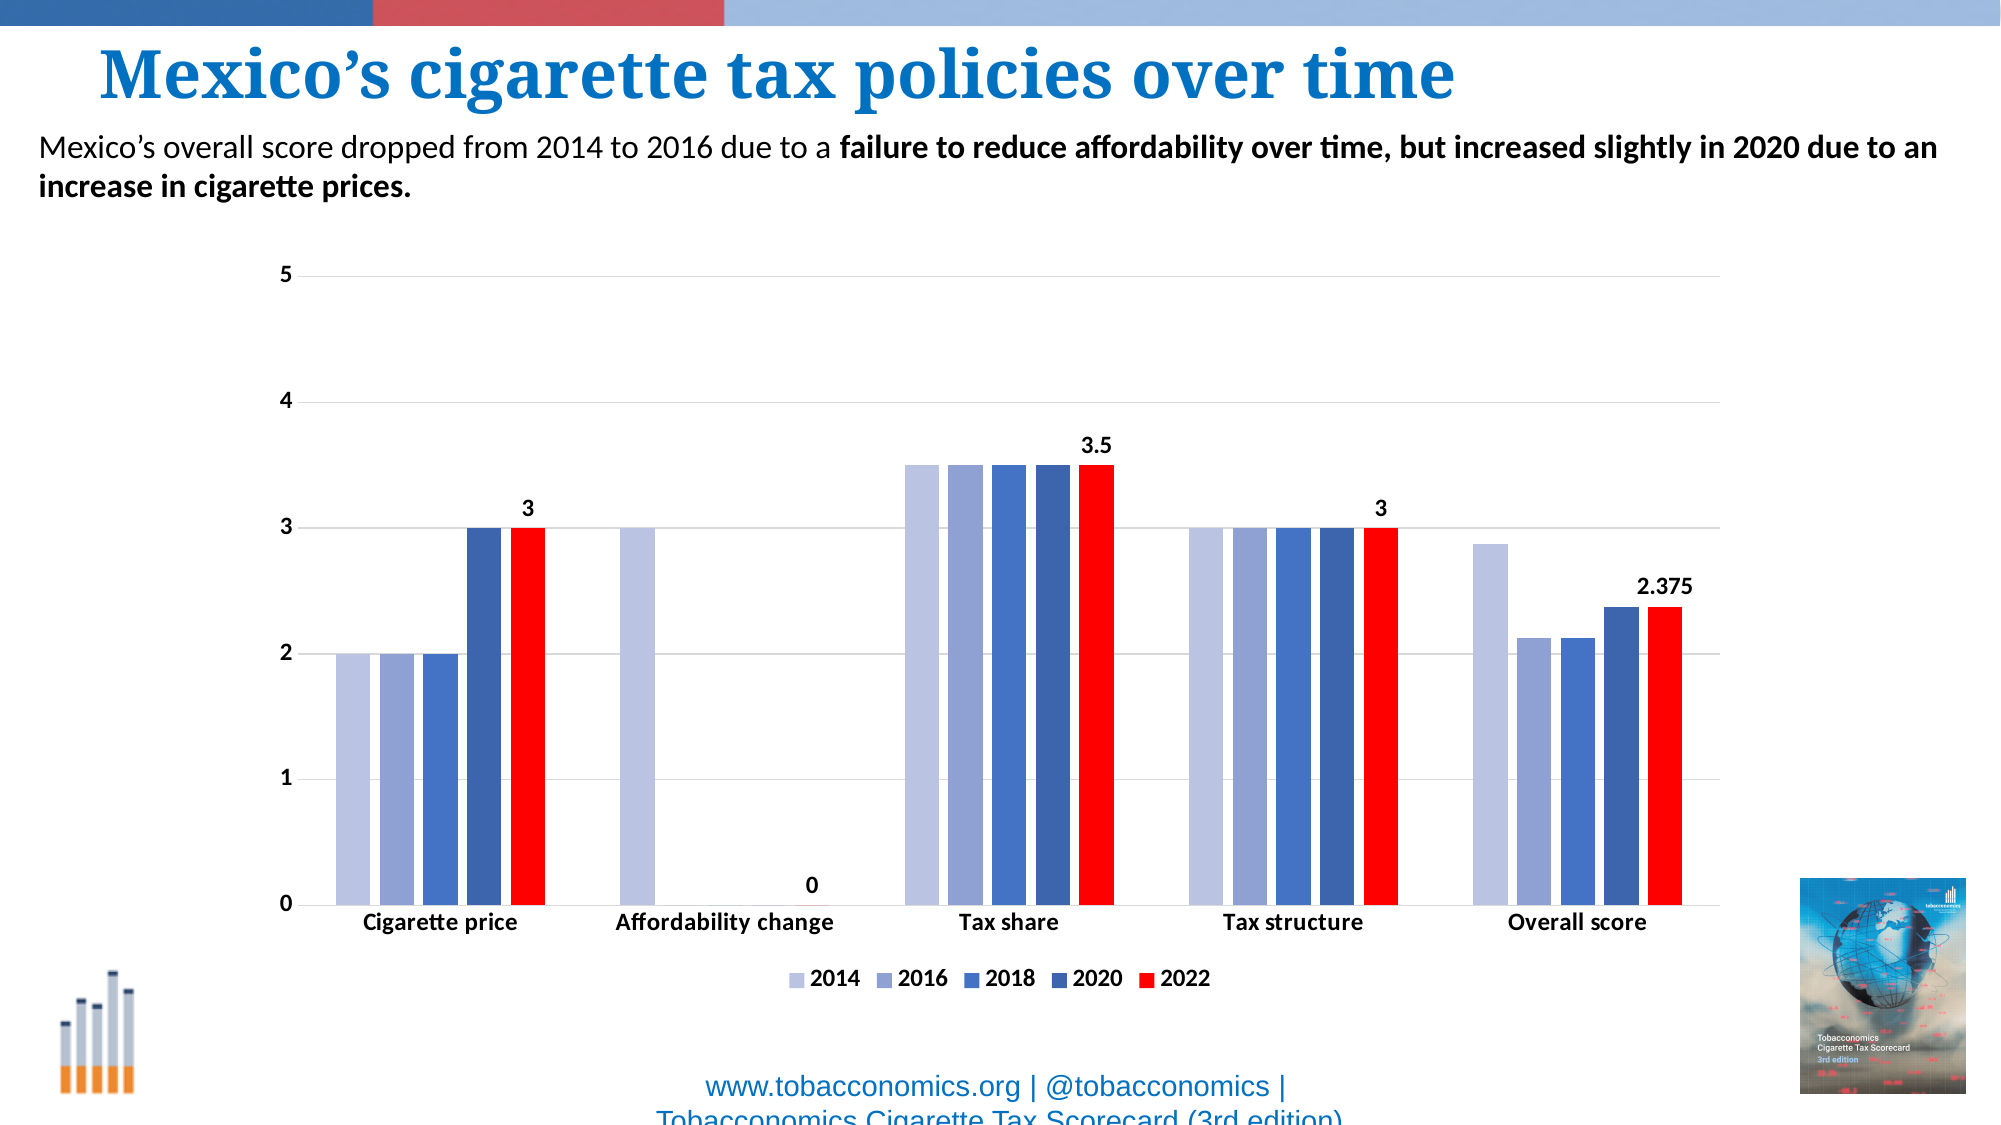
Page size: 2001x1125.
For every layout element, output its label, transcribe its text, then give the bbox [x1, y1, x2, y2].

text_box www.tobacconomics.org | @tobacconomics | Tobacconomics Cigarette Tax Scorecard (3rd edition) [349, 1059, 1651, 1125]
picture [0, 942, 183, 1125]
picture [1799, 878, 1966, 1094]
chart [249, 248, 1751, 1000]
title Mexico’s cigarette tax policies over time [99, 37, 1900, 112]
text_box Mexico’s overall score dropped from 2014 to 2016 due to a failure to reduce affordability over time, but increased slightly in 2020 due to an increase in cigarette prices. [38, 117, 1962, 189]
picture [0, 0, 2000, 26]
